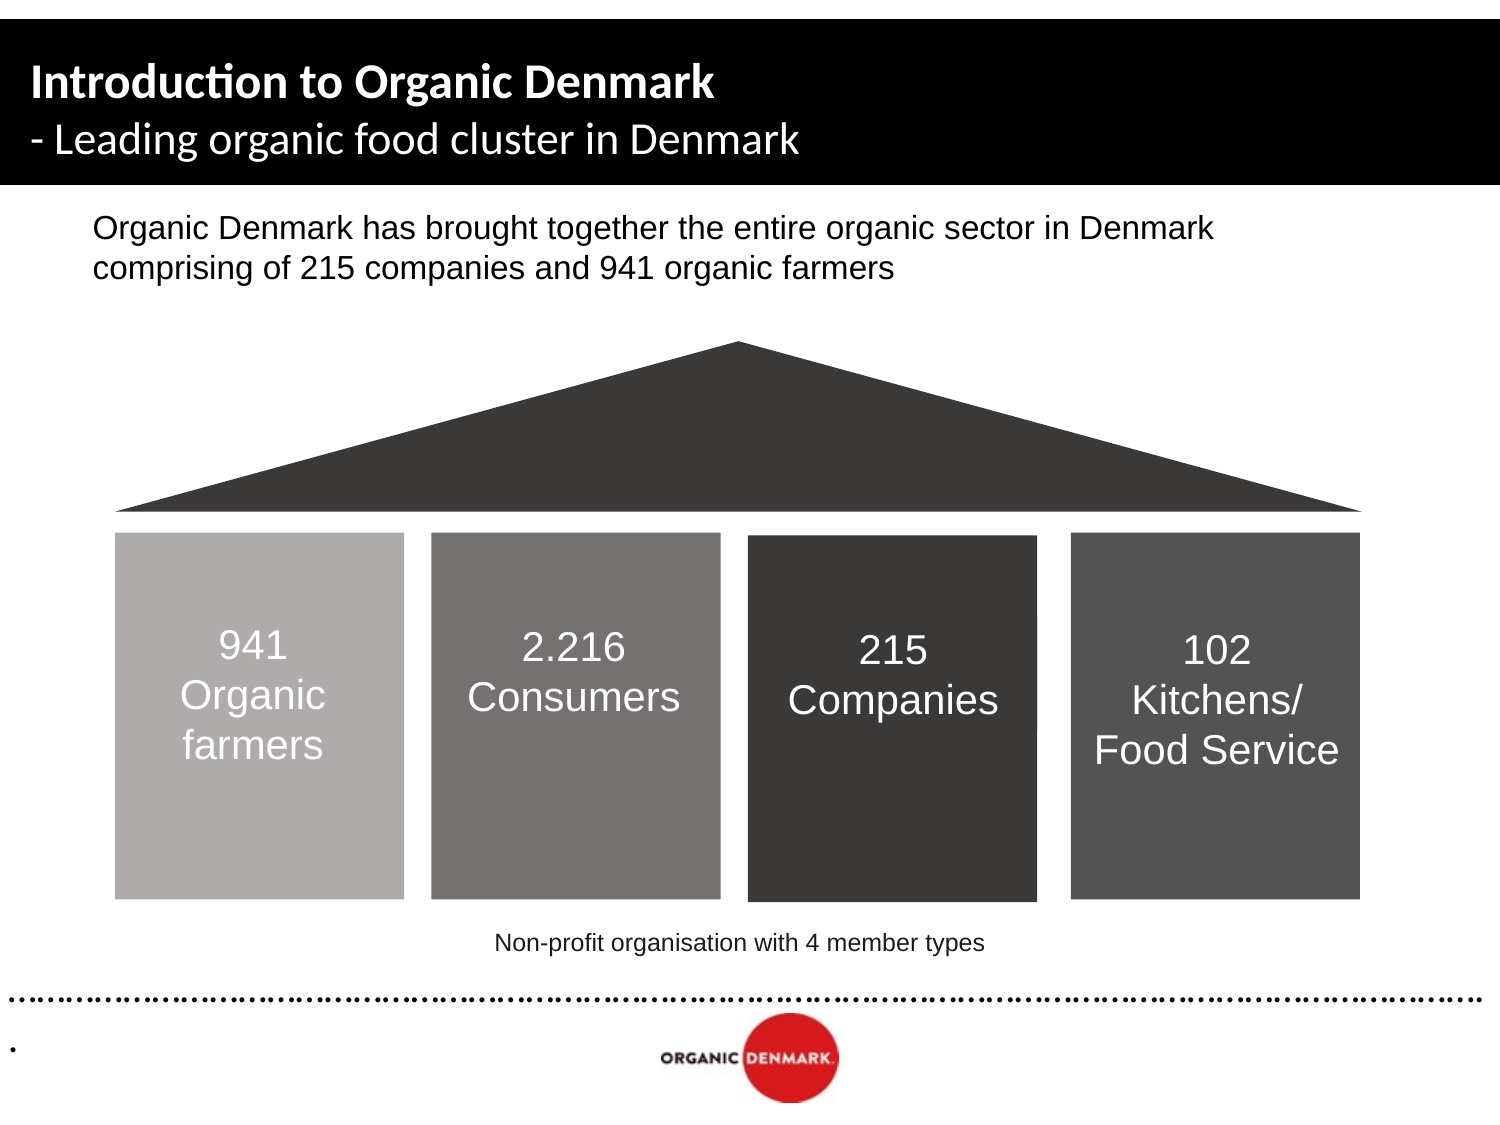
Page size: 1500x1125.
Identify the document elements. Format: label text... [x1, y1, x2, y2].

text_box 2.216 Consumers [429, 612, 719, 728]
text_box 102 Kitchens/ Food Service [1072, 615, 1362, 781]
text_box [747, 535, 1038, 903]
text_box Organic Denmark has brought together the entire organic sector in Denmark comprising of 215 companies and 941 organic farmers [77, 198, 1360, 294]
text_box [115, 340, 1362, 513]
text_box 215 Companies [749, 615, 1038, 731]
picture [661, 1013, 839, 1103]
text_box Introduction to Organic Denmark - Leading organic food cluster in Denmark [15, 41, 1269, 172]
text_box Non-profit organisation with 4 member types [479, 918, 1072, 980]
text_box [1070, 532, 1360, 900]
text_box [431, 532, 721, 900]
text_box 941 Organic farmers [108, 610, 398, 775]
text_box [115, 532, 405, 900]
